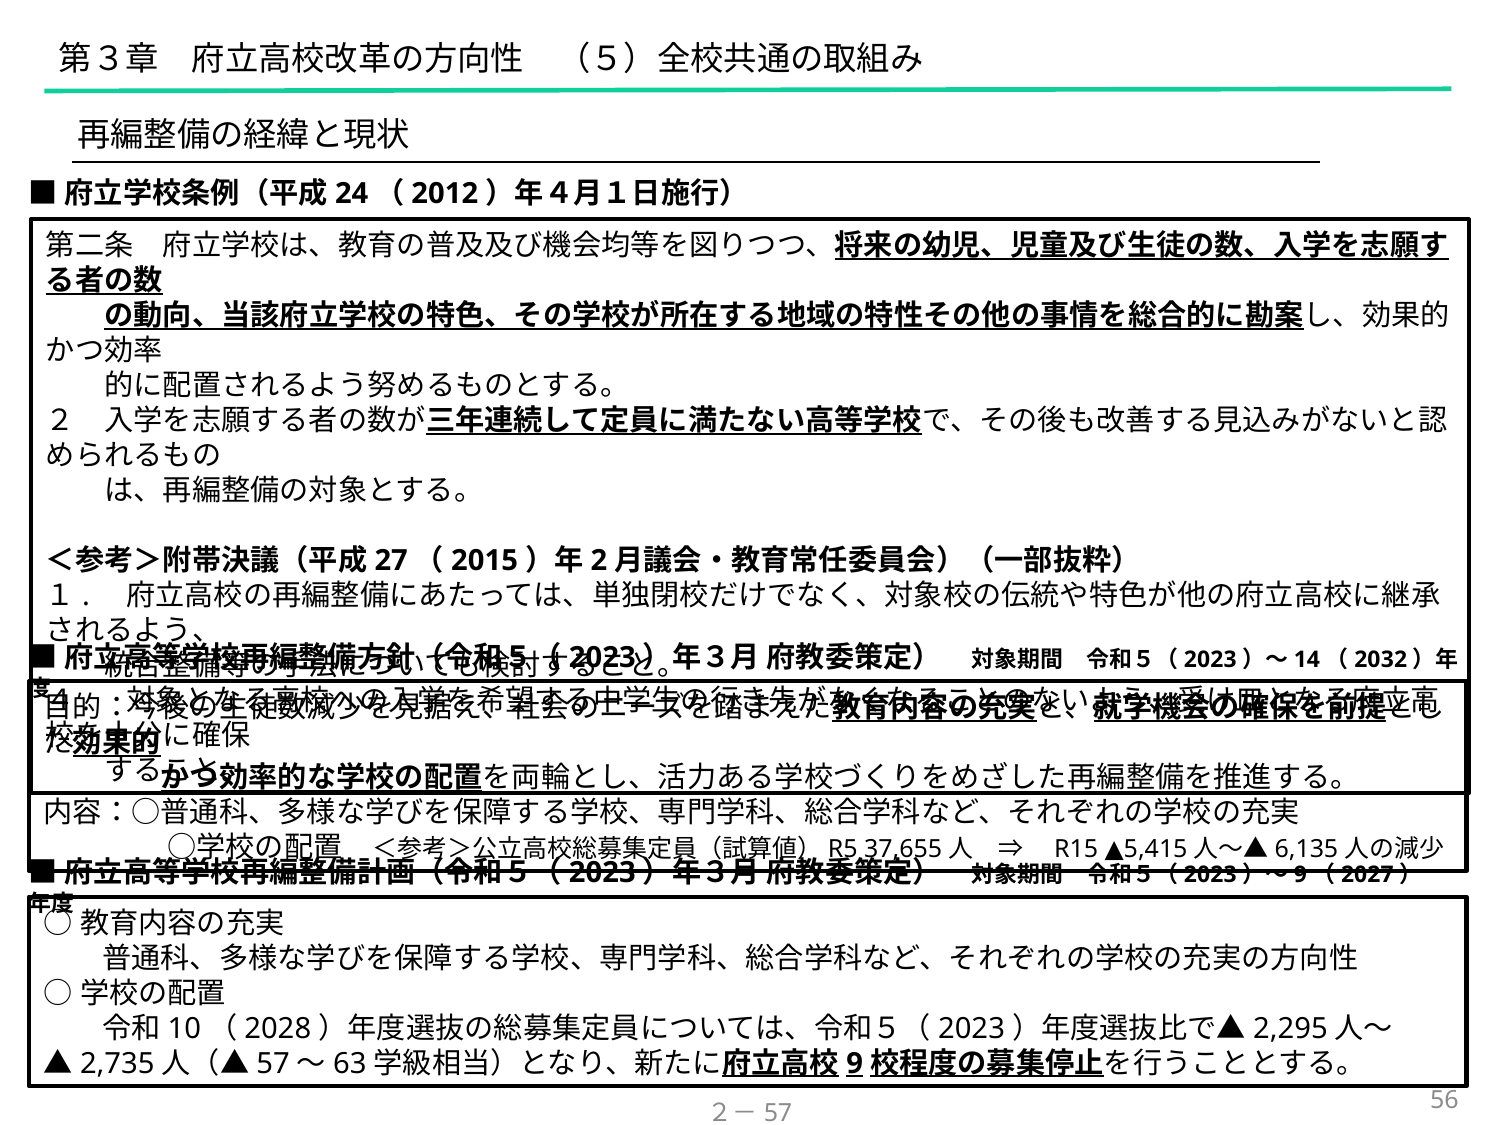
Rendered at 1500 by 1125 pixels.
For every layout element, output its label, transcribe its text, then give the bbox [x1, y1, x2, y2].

text_box 目的：今後の生徒数減少を見据え、社会のニーズを踏まえた教育内容の充実と、就学機会の確保を前提とした効果的 かつ効率的な学校の配置を両輪とし、活力ある学校づくりをめざした再編整備を推進する。 内容：○普通科、多様な学びを保障する学校、専門学科、総合学科など、それぞれの学校の充実 ○学校の配置 ＜参考＞公立高校総募集定員（試算値）R5 37,655人 ⇒ R15 ▲5,415人～▲6,135人の減少 [28, 681, 1467, 871]
slide_number 56 [1136, 1070, 1474, 1125]
text_box ○教育内容の充実 普通科、多様な学びを保障する学校、専門学科、総合学科など、それぞれの学校の充実の方向性 ○学校の配置 令和10（2028）年度選抜の総募集定員については、令和５（2023）年度選抜比で▲2,295人～▲2,735人（▲57～63学級相当）となり、新たに府立高校9校程度の募集停止を行うこととする。 [28, 896, 1467, 1087]
text_box ■府立高等学校再編整備計画（令和５（2023）年３月 府教委策定） 対象期間 令和５（2023）～9（2027）年度 [13, 846, 1452, 924]
text_box 第３章 府立高校改革の方向性 （５）全校共通の取組み [44, 29, 1136, 85]
footer ２－57 [496, 1081, 1004, 1125]
text_box 第二条 府立学校は、教育の普及及び機会均等を図りつつ、将来の幼児、児童及び生徒の数、入学を志願する者の数 の動向、当該府立学校の特色、その学校が所在する地域の特性その他の事情を総合的に勘案し、効果的かつ効率 的に配置されるよう努めるものとする。 ２ 入学を志願する者の数が三年連続して定員に満たない高等学校で、その後も改善する見込みがないと認められるもの は、再編整備の対象とする。 ＜参考＞附帯決議（平成27（2015）年2月議会・教育常任委員会）（一部抜粋） １. 府立高校の再編整備にあたっては、単独閉校だけでなく、対象校の伝統や特色が他の府立高校に継承されるよう、 統合整備等の手法についても検討すること。 ４. 対象となる高校への入学を希望する中学生の行き先がなくなることのないよう、受け皿となる府立高校を十分に確保 すること。 [31, 219, 1469, 630]
text_box ■府立学校条例（平成24（2012）年４月１日施行） [13, 166, 955, 217]
text_box ■府立高等学校再編整備方針（令和５（2023）年３月 府教委策定） 対象期間 令和５（2023）～14（2032）年度 [13, 630, 1474, 709]
text_box 再編整備の経緯と現状 [62, 106, 1438, 161]
